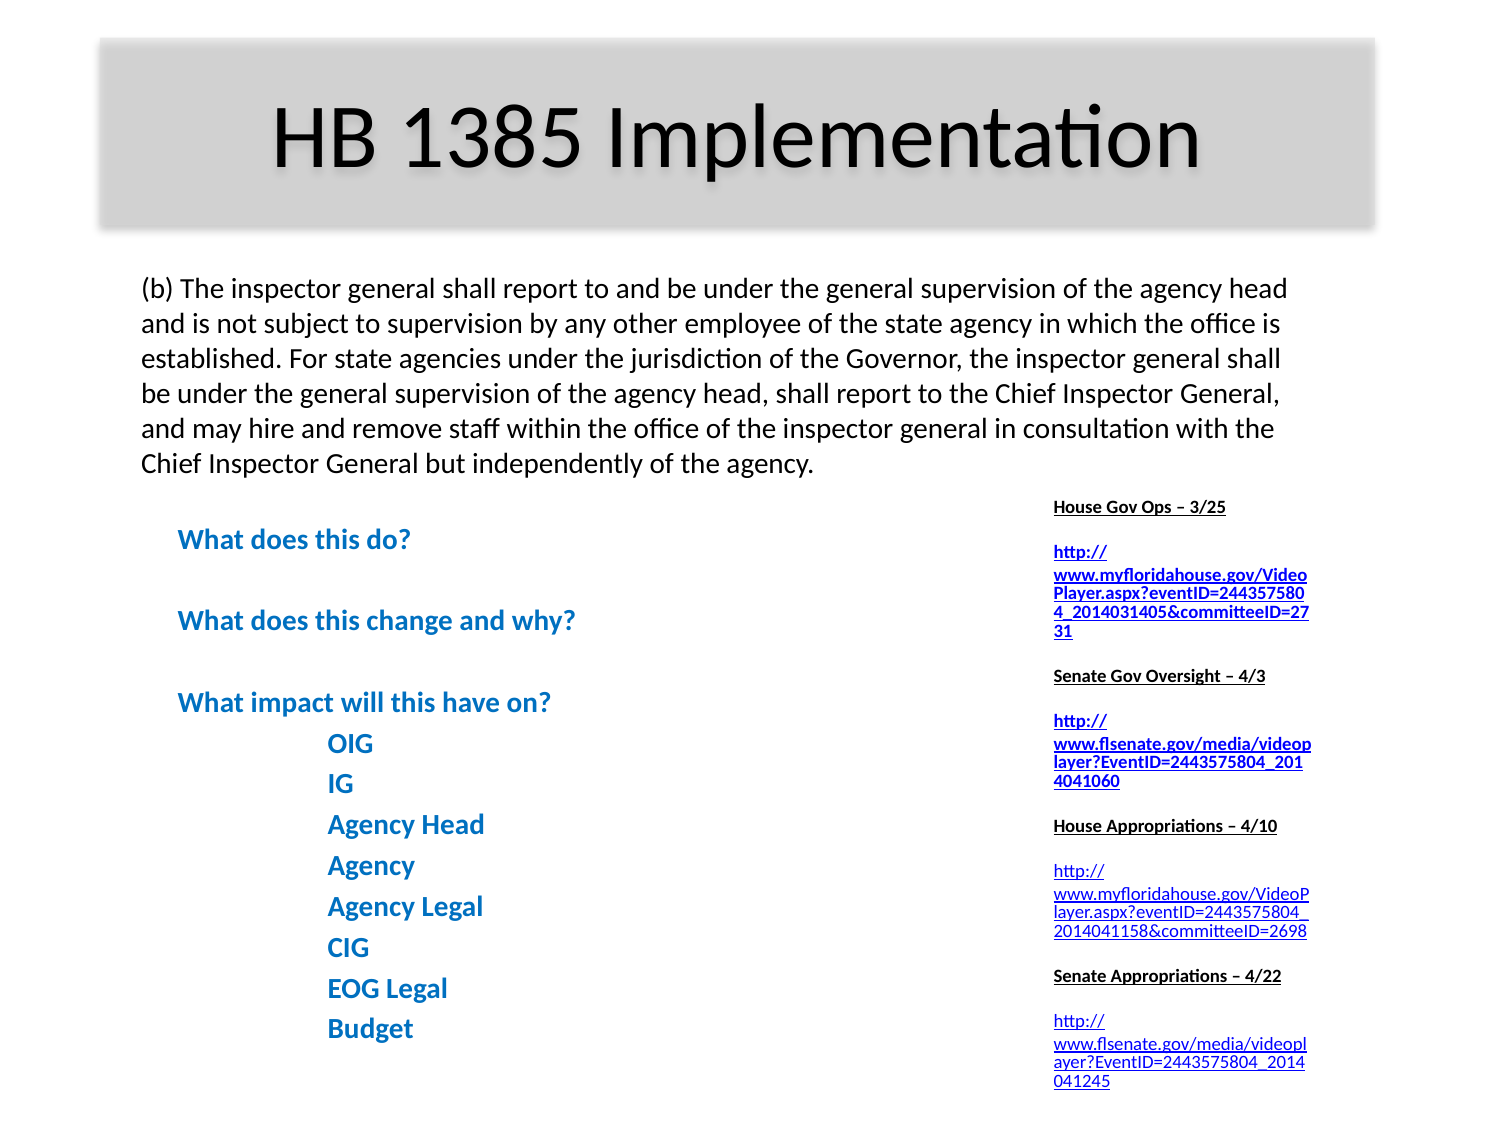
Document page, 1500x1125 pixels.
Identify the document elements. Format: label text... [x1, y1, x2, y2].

text_box (b) The inspector general shall report to and be under the general supervision of the agency head and is not subject to supervision by any other employee of the state agency in which the office is established. For state agencies under the jurisdiction of the Governor, the inspector general shall be under the general supervision of the agency head, shall report to the Chief Inspector General, and may hire and remove staff within the office of the inspector general in consultation with the Chief Inspector General but independently of the agency. [126, 262, 1327, 522]
subtitle What does this do? What does this change and why? What impact will this have on? OIG IG Agency Head Agency Agency Legal CIG EOG Legal Budget [162, 522, 1213, 1075]
text_box House Gov Ops – 3/25 http://www.myfloridahouse.gov/VideoPlayer.aspx?eventID=2443575804_2014031405&committeeID=2731 Senate Gov Oversight – 4/3 http://www.flsenate.gov/media/videoplayer?EventID=2443575804_2014041060 House Appropriations – 4/10 http://www.myfloridahouse.gov/VideoPlayer.aspx?eventID=2443575804_2014041158&committeeID=2698 Senate Appropriations – 4/22 http://www.flsenate.gov/media/videoplayer?EventID=2443575804_2014041245 [1038, 487, 1327, 953]
title HB 1385 Implementation [99, 37, 1375, 225]
